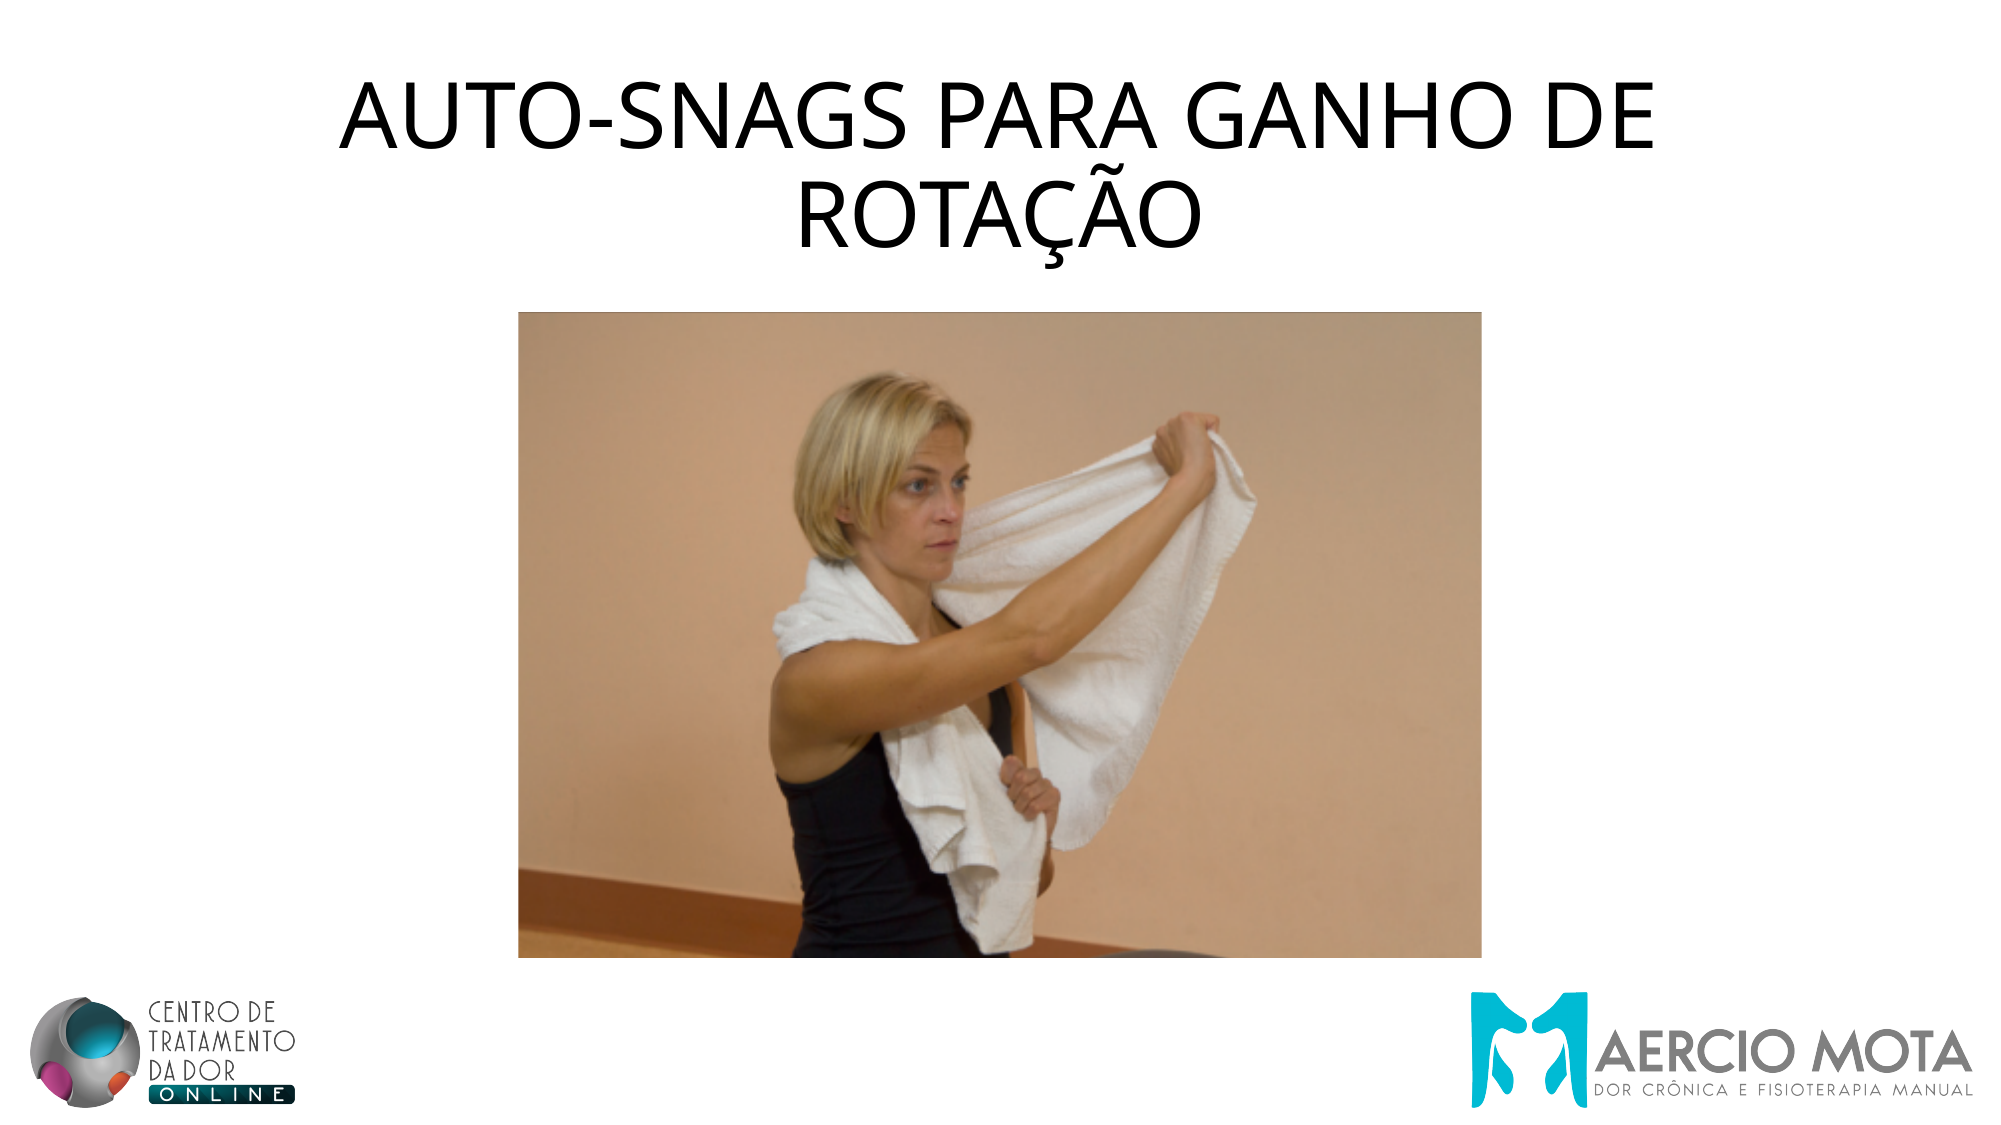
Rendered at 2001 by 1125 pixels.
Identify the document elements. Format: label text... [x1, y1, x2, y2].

picture [1471, 992, 1973, 1108]
title AUTO-SNAGS PARA GANHO DE ROTAÇÃO [137, 59, 1863, 278]
picture [30, 997, 295, 1108]
picture [518, 312, 1482, 958]
